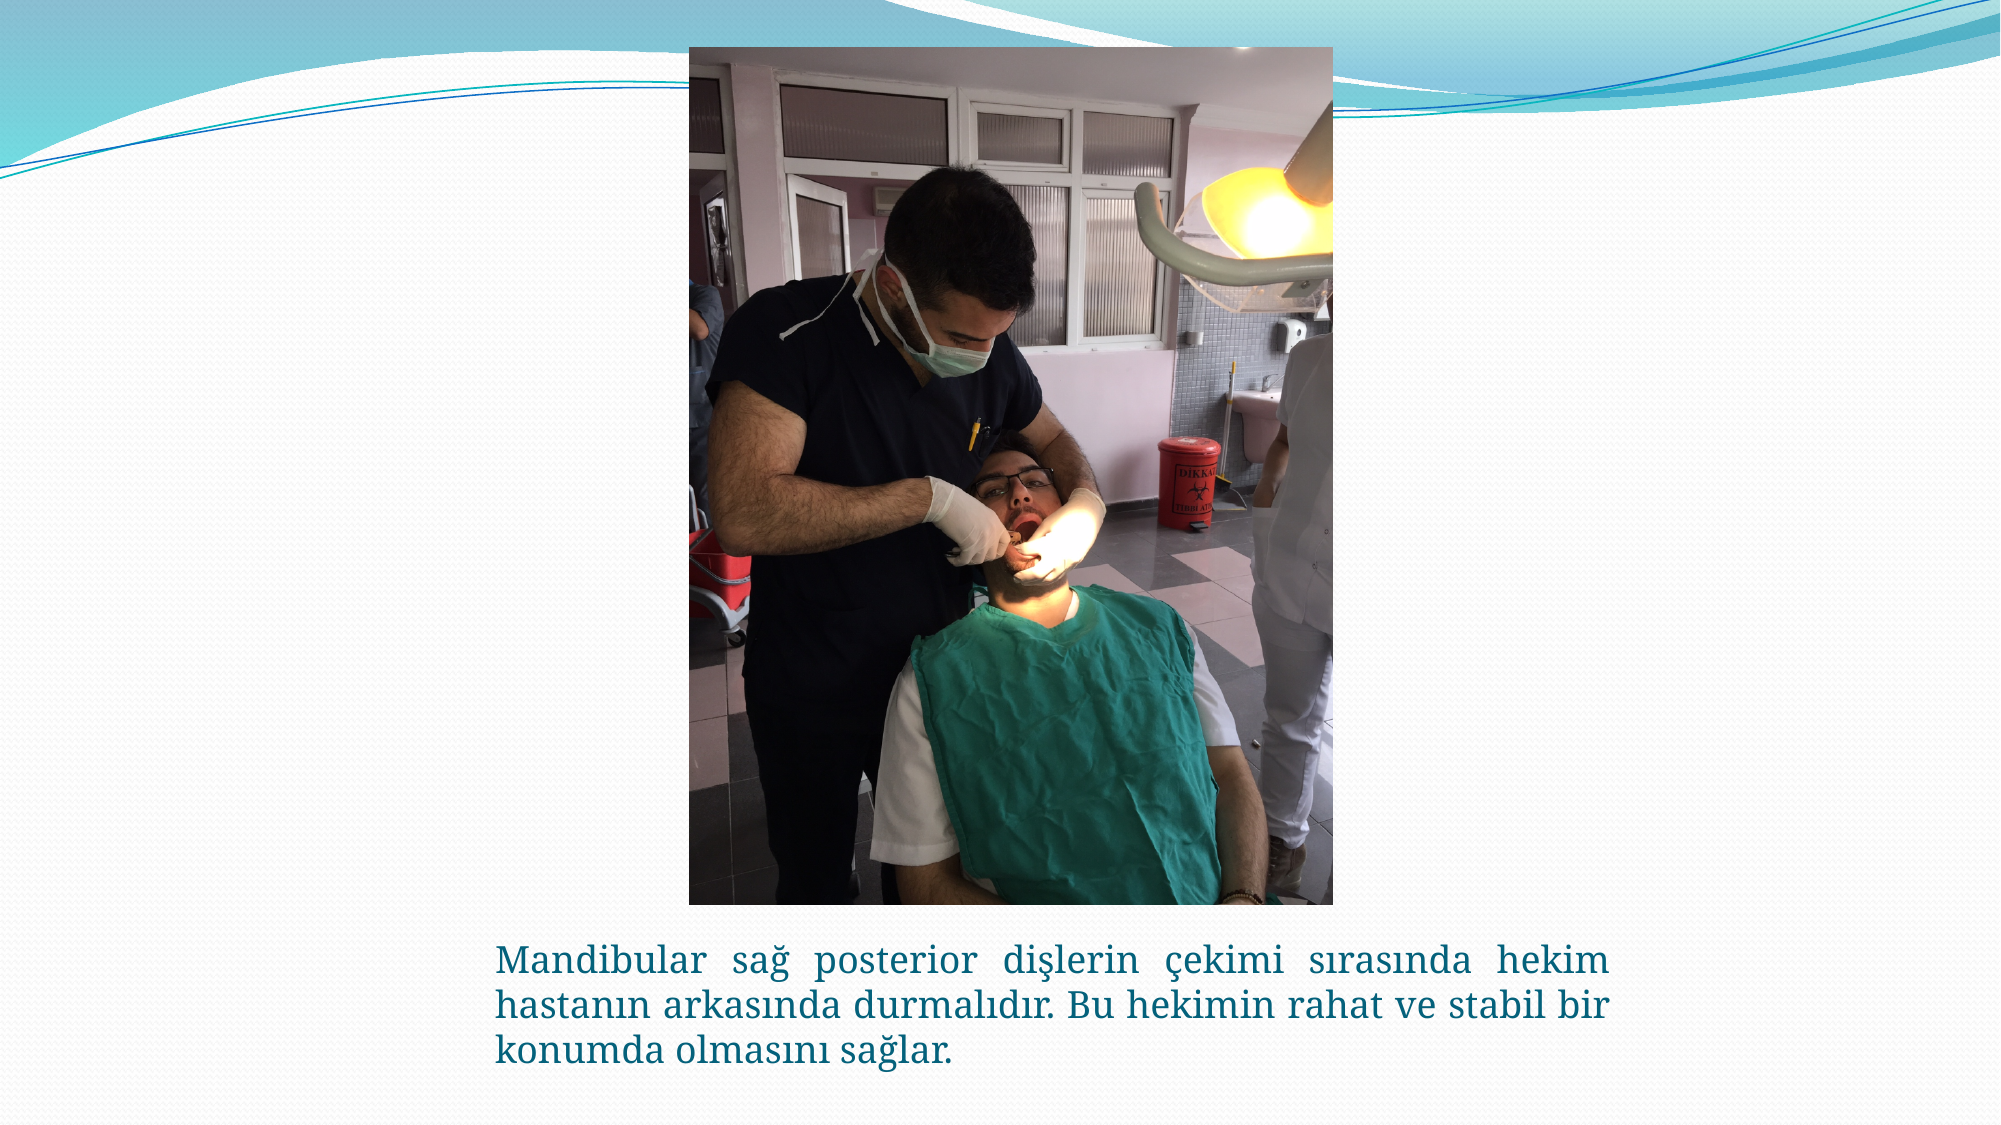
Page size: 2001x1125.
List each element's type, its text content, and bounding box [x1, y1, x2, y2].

picture [689, 46, 1333, 906]
text_box Mandibular sağ posterior dişlerin çekimi sırasında hekim hastanın arkasında durmalıdır. Bu hekimin rahat ve stabil bir konumda olmasını sağlar. [480, 928, 1626, 1079]
